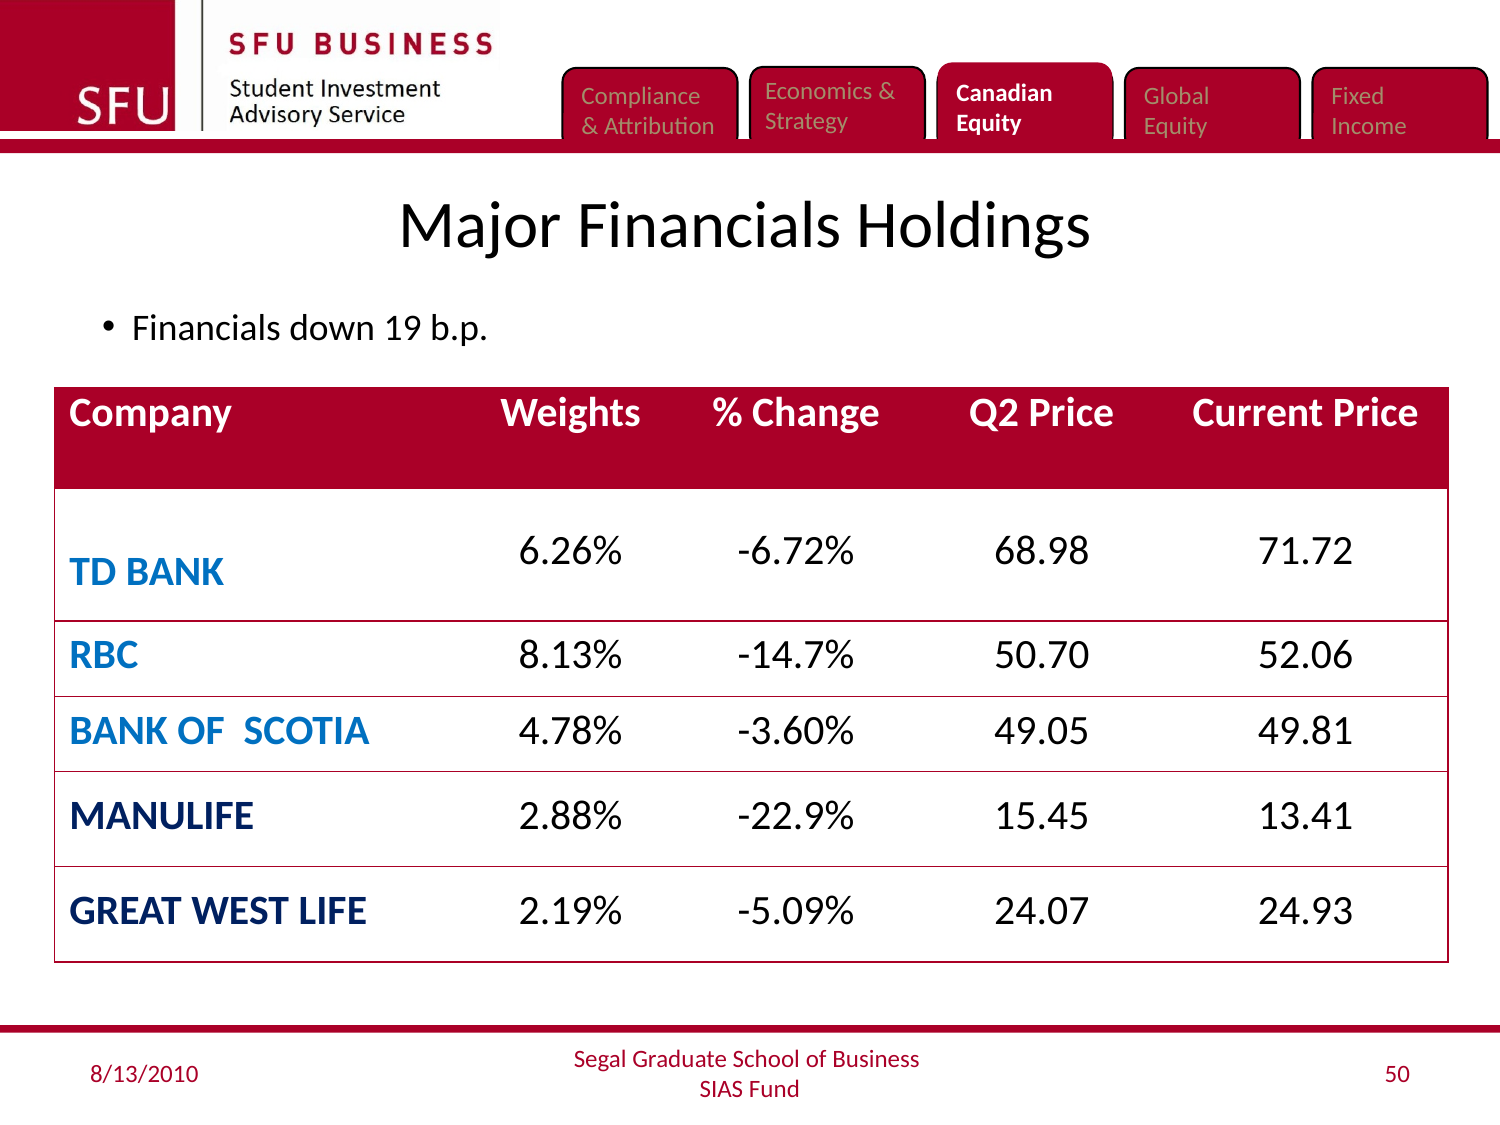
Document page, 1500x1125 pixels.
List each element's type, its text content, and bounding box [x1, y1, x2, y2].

table_header Q2 Price [920, 389, 1163, 487]
table_cell -14.7% [672, 622, 920, 696]
table_cell TD BANK [55, 489, 469, 620]
table_cell 15.45 [920, 772, 1163, 866]
table_cell 68.98 [920, 489, 1163, 620]
table_cell 2.19% [469, 867, 672, 961]
table_cell BANK OF SCOTIA [55, 697, 469, 771]
table_cell 6.26% [469, 489, 672, 620]
text_box Financials down 19 b.p. [87, 295, 1413, 356]
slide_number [75, 1042, 425, 1103]
table_cell MANULIFE [55, 772, 469, 866]
table_cell -6.72% [672, 489, 920, 620]
table_cell 71.72 [1163, 489, 1447, 620]
slide_number 50 [1074, 1042, 1425, 1103]
table_cell 50.70 [920, 622, 1163, 696]
table_cell 24.93 [1163, 867, 1447, 961]
text_box Major Financials Holdings [70, 160, 1421, 281]
table_cell 49.81 [1163, 697, 1447, 771]
table_cell 8.13% [469, 622, 672, 696]
table_cell RBC [55, 622, 469, 696]
footer Segal Graduate School of Business SIAS Fund [512, 1042, 988, 1103]
table_header % Change [672, 389, 920, 487]
table_cell 13.41 [1163, 772, 1447, 866]
picture [0, 0, 500, 131]
table_cell 52.06 [1163, 622, 1447, 696]
table_cell -3.60% [672, 697, 920, 771]
table_cell 4.78% [469, 697, 672, 771]
table_header Company [55, 389, 469, 487]
table_header Weights [469, 389, 672, 487]
table_cell 2.88% [469, 772, 672, 866]
table_cell GREAT WEST LIFE [55, 867, 469, 961]
table_header Current Price [1163, 389, 1447, 487]
table_cell 24.07 [920, 867, 1163, 961]
table_cell -5.09% [672, 867, 920, 961]
table_cell -22.9% [672, 772, 920, 866]
table_cell 49.05 [920, 697, 1163, 771]
